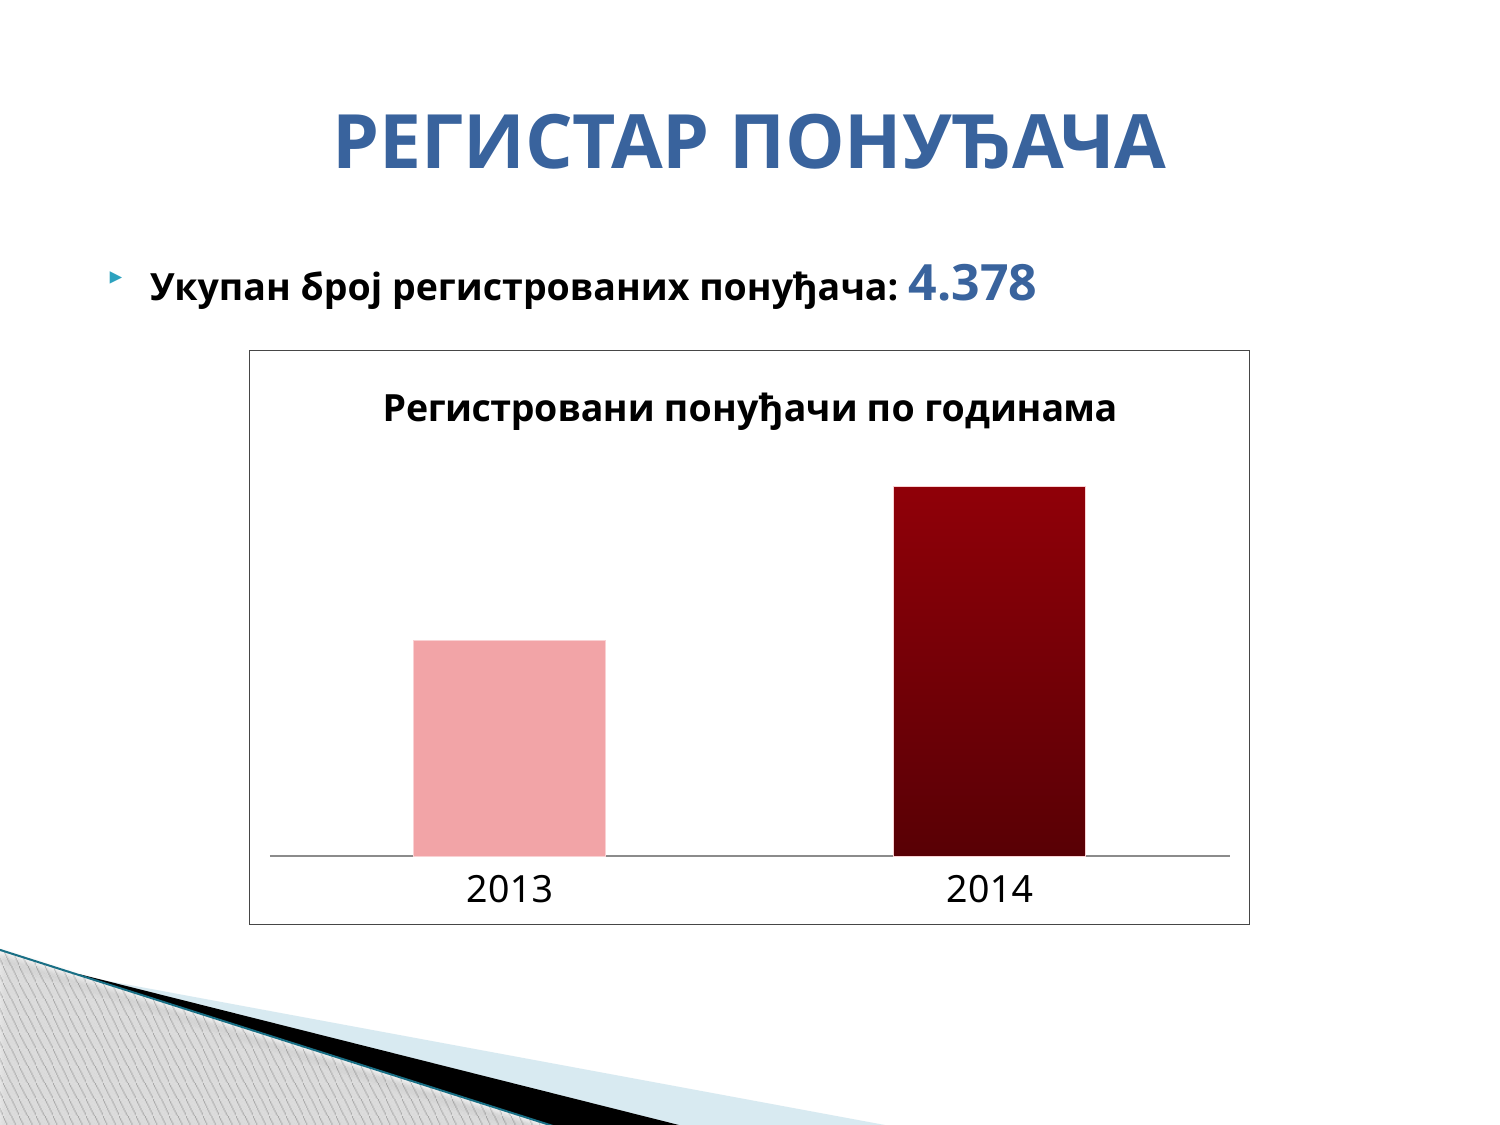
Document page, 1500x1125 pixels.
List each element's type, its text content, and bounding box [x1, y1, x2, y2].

title РЕГИСТАР ПОНУЂАЧА [75, 45, 1425, 233]
list Укупан број регистрованих понуђача: 4.378 [75, 243, 1425, 986]
chart [249, 349, 1251, 926]
